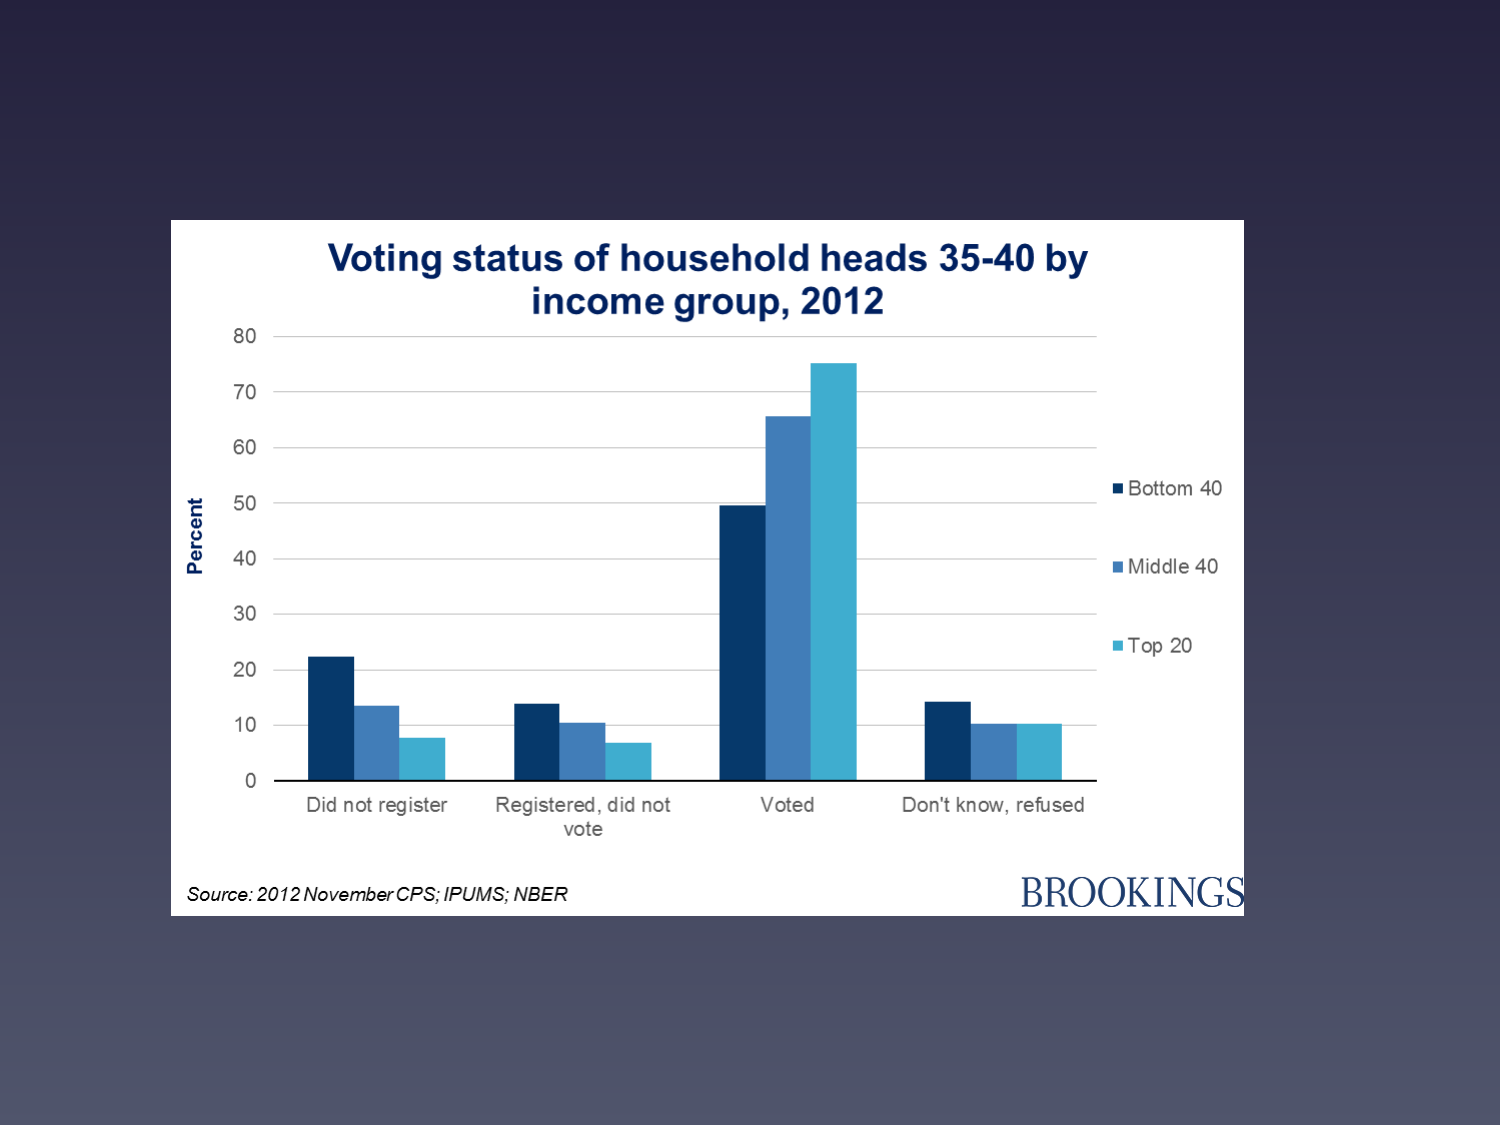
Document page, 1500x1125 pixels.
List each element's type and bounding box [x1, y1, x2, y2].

picture [171, 220, 1245, 917]
